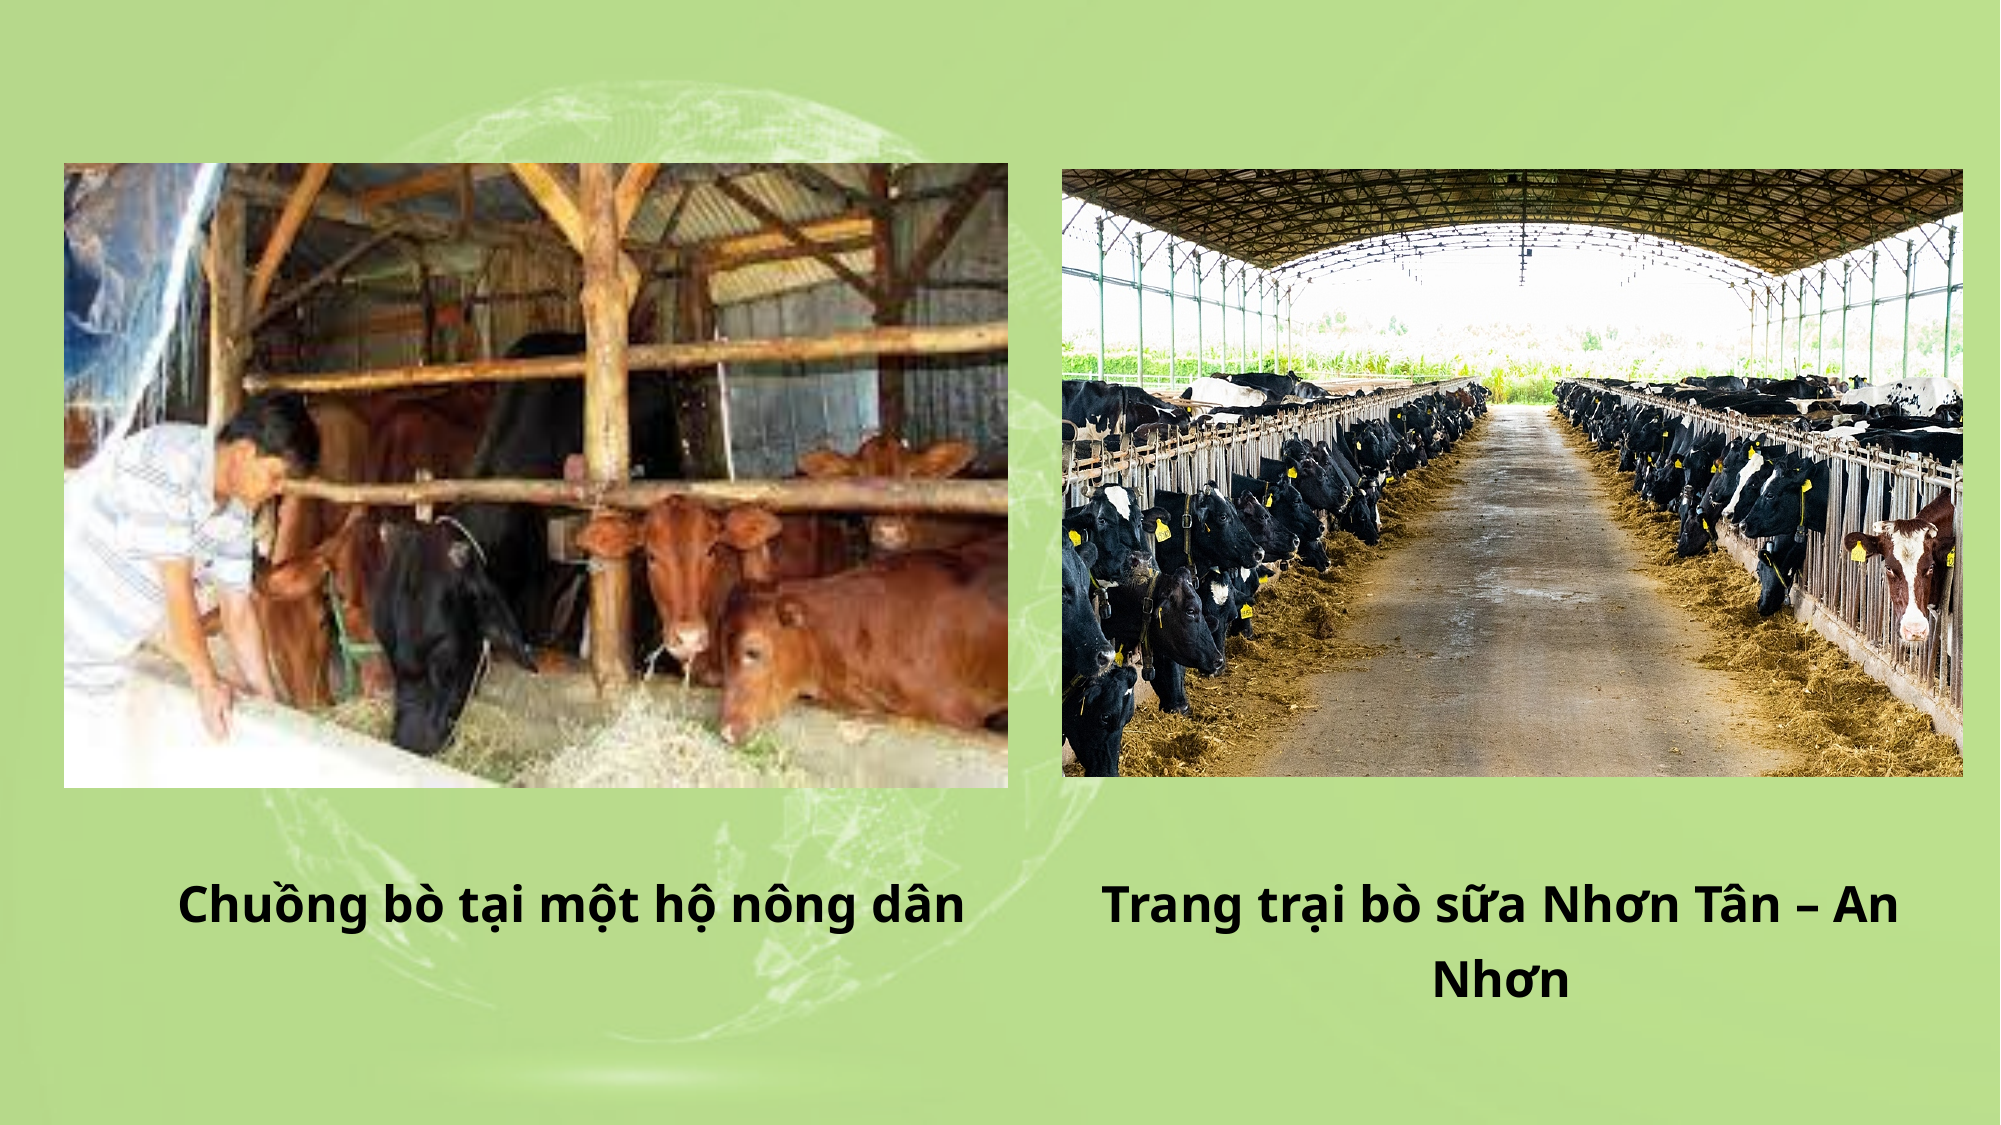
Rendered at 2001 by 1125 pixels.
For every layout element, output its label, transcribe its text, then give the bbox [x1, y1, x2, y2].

picture [64, 164, 1008, 788]
table_header Chuồng bò tại một hộ nông dân [104, 863, 1040, 1013]
picture [1062, 169, 1963, 777]
table_header Trang trại bò sữa Nhơn Tân – An Nhơn [1040, 863, 1962, 1013]
